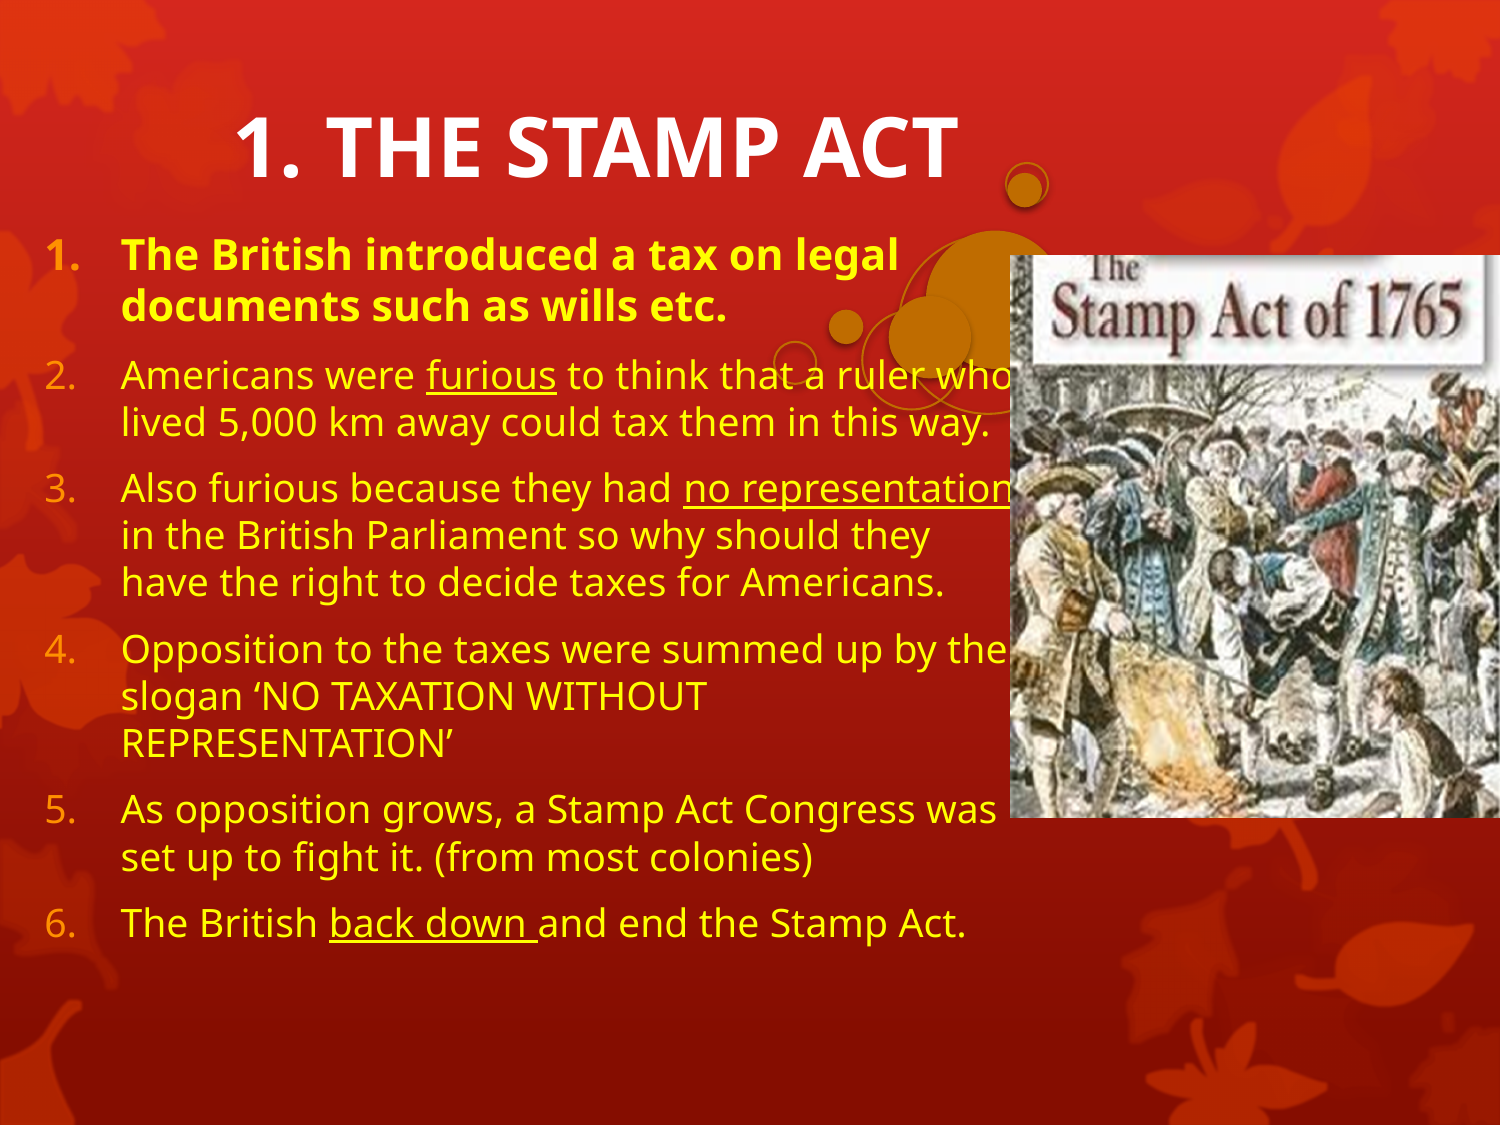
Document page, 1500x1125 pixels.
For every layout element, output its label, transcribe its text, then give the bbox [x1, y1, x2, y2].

picture [1009, 254, 1500, 819]
title 1. THE STAMP ACT [100, 19, 1093, 202]
list The British introduced a tax on legal documents such as wills etc. Americans were furious to think that a ruler who lived 5,000 km away could tax them in this way. Also furious because they had no representation in the British Parliament so why should they have the right to decide taxes for Americans. Opposition to the taxes were summed up by the slogan ‘NO TAXATION WITHOUT REPRESENTATION’ As opposition grows, a Stamp Act Congress was set up to fight it. (from most colonies) The British back down and end the Stamp Act. [29, 219, 1034, 1059]
